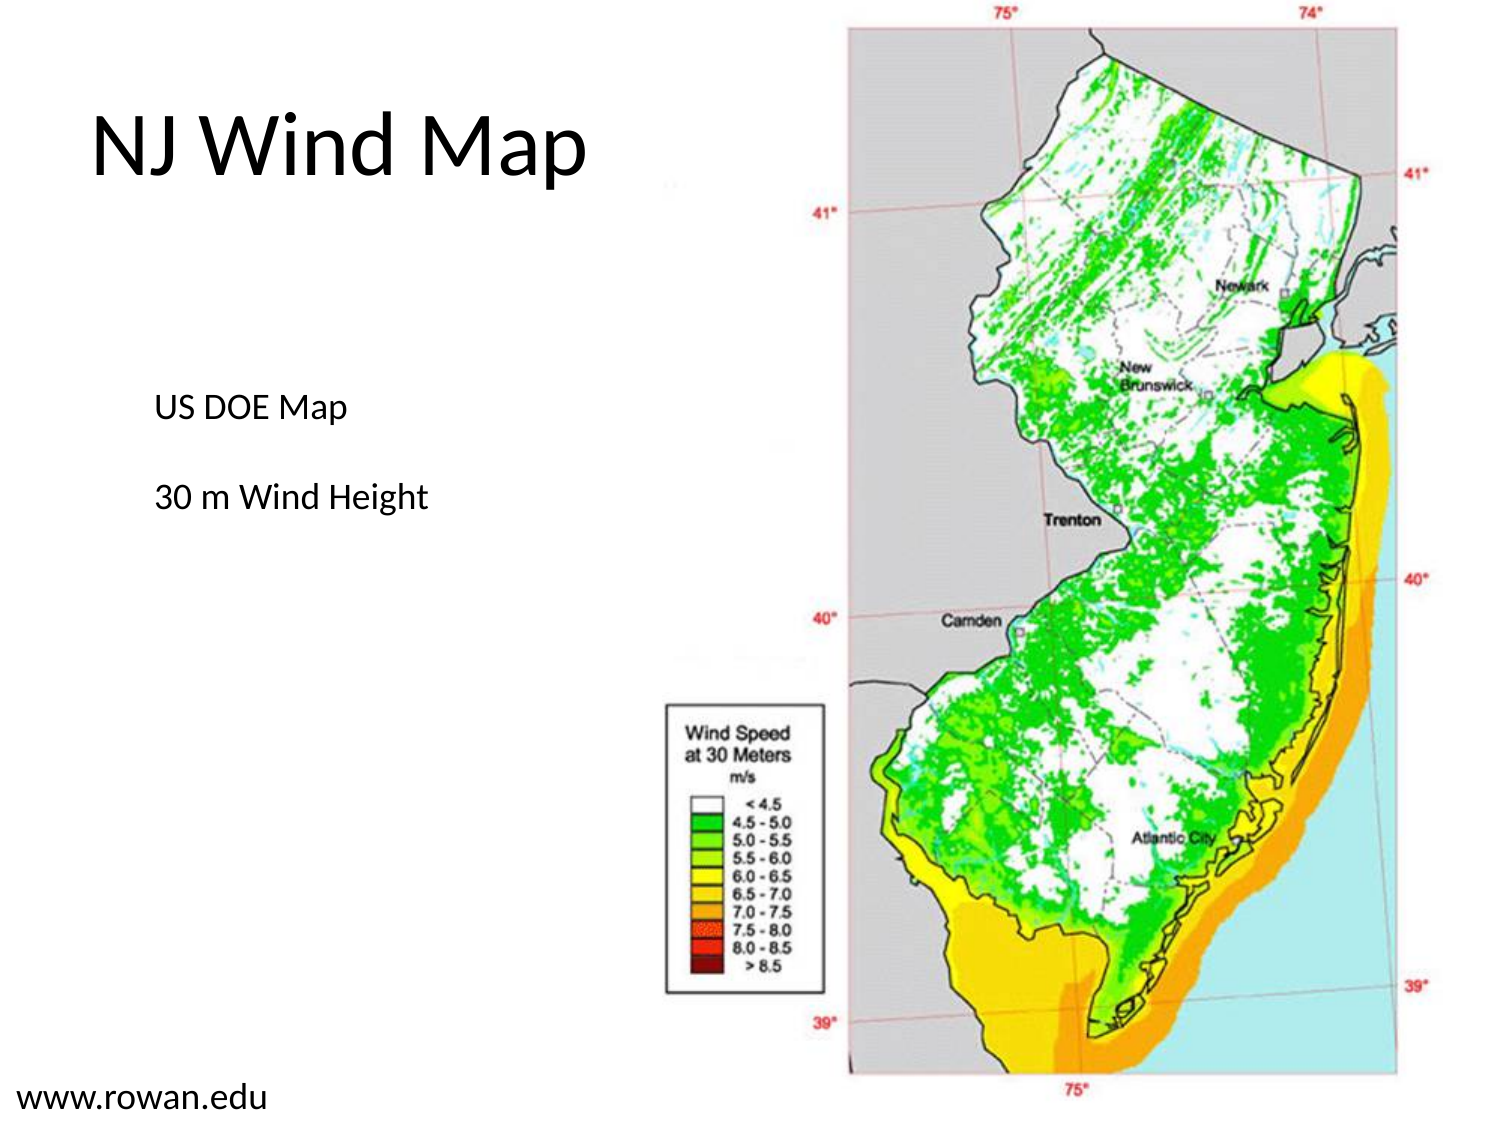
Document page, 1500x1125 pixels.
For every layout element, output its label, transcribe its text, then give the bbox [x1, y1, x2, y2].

picture [662, 0, 1458, 1125]
text_box US DOE Map 30 m Wind Height [139, 374, 444, 525]
text_box www.rowan.edu [1, 1064, 284, 1125]
title NJ Wind Map [75, 45, 657, 233]
